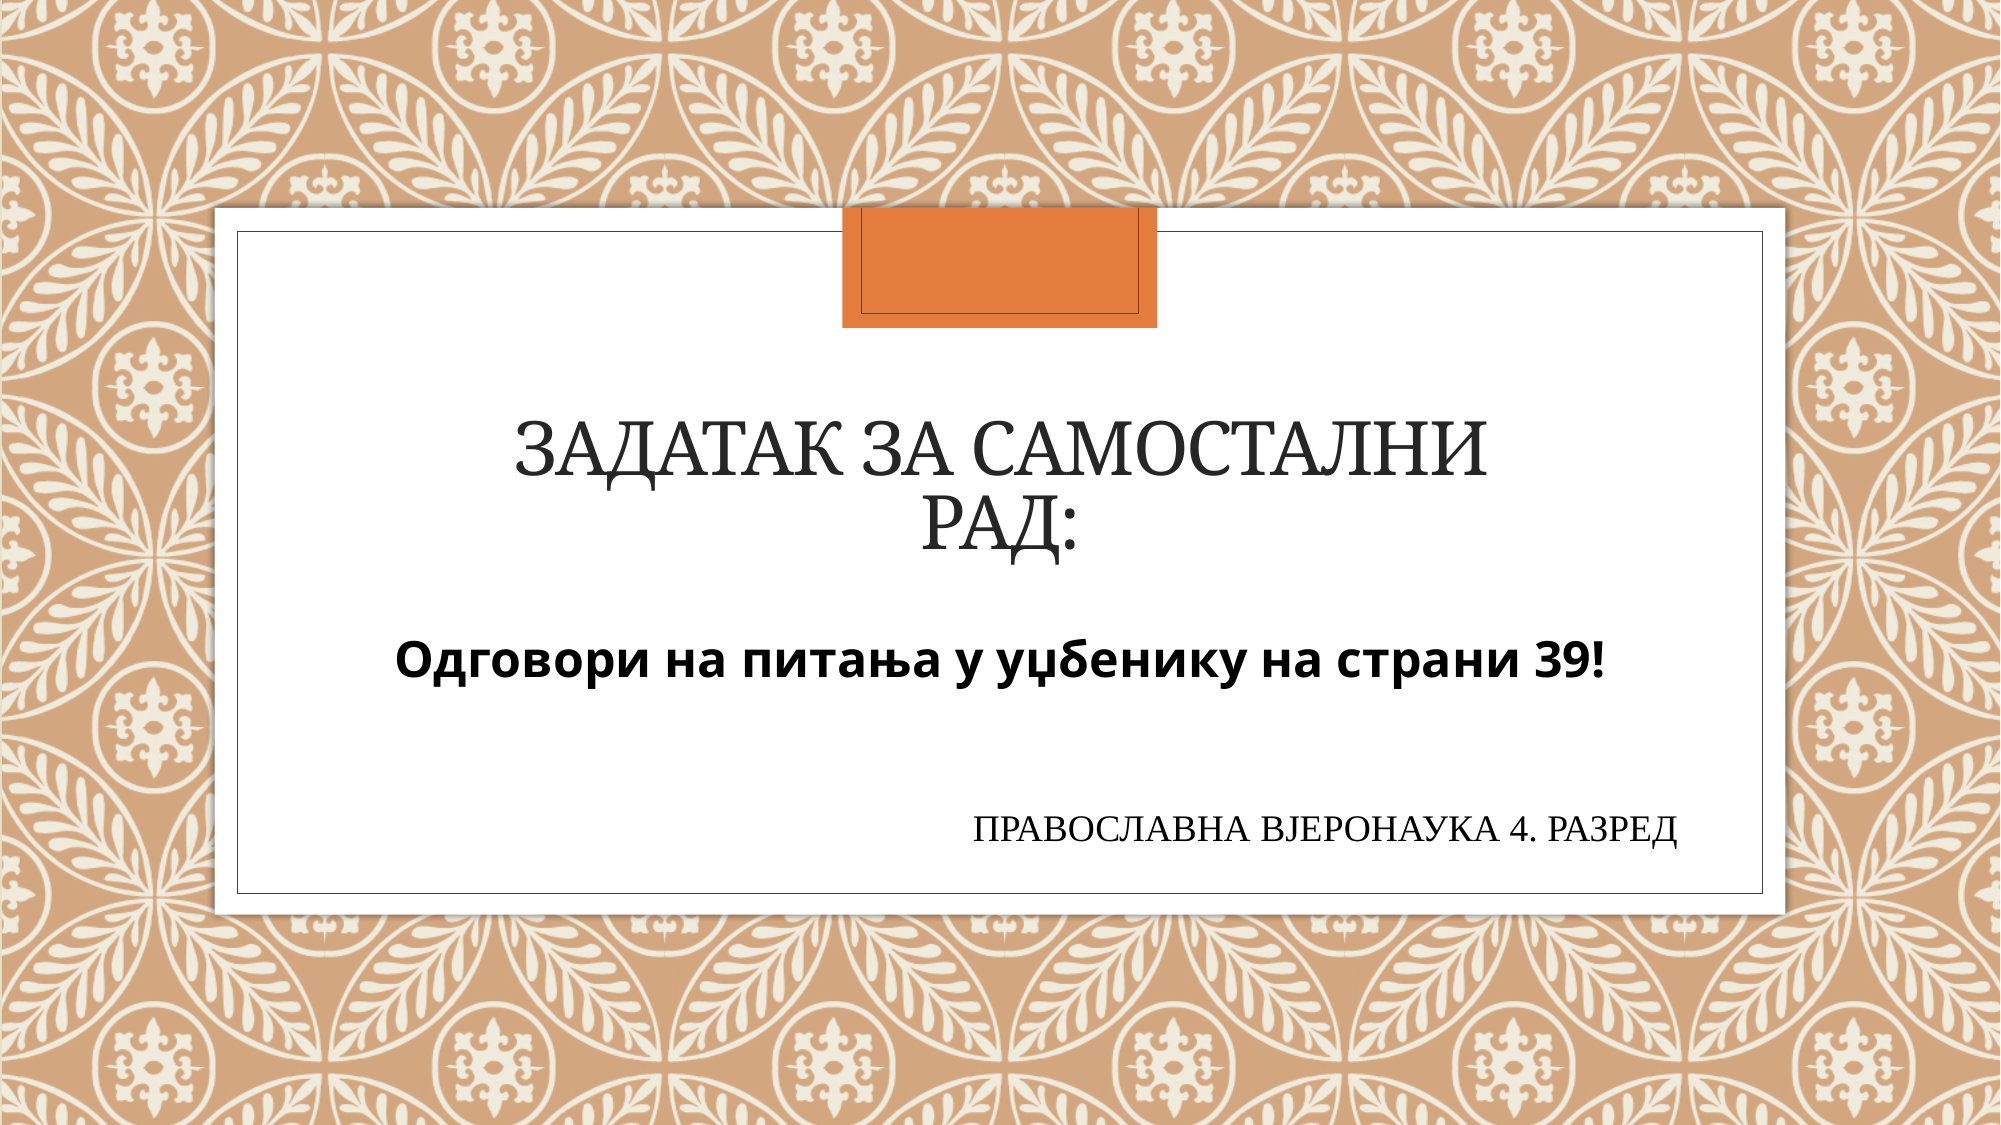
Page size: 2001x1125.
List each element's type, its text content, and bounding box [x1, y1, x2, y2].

title Задатак за самостални рад: [421, 425, 1580, 555]
list Одговори на питања у уџбенику на страни 39! [256, 619, 1745, 695]
text_box ПРАВОСЛАВНА ВЈЕРОНАУКА 4. РАЗРЕД [958, 796, 1709, 857]
